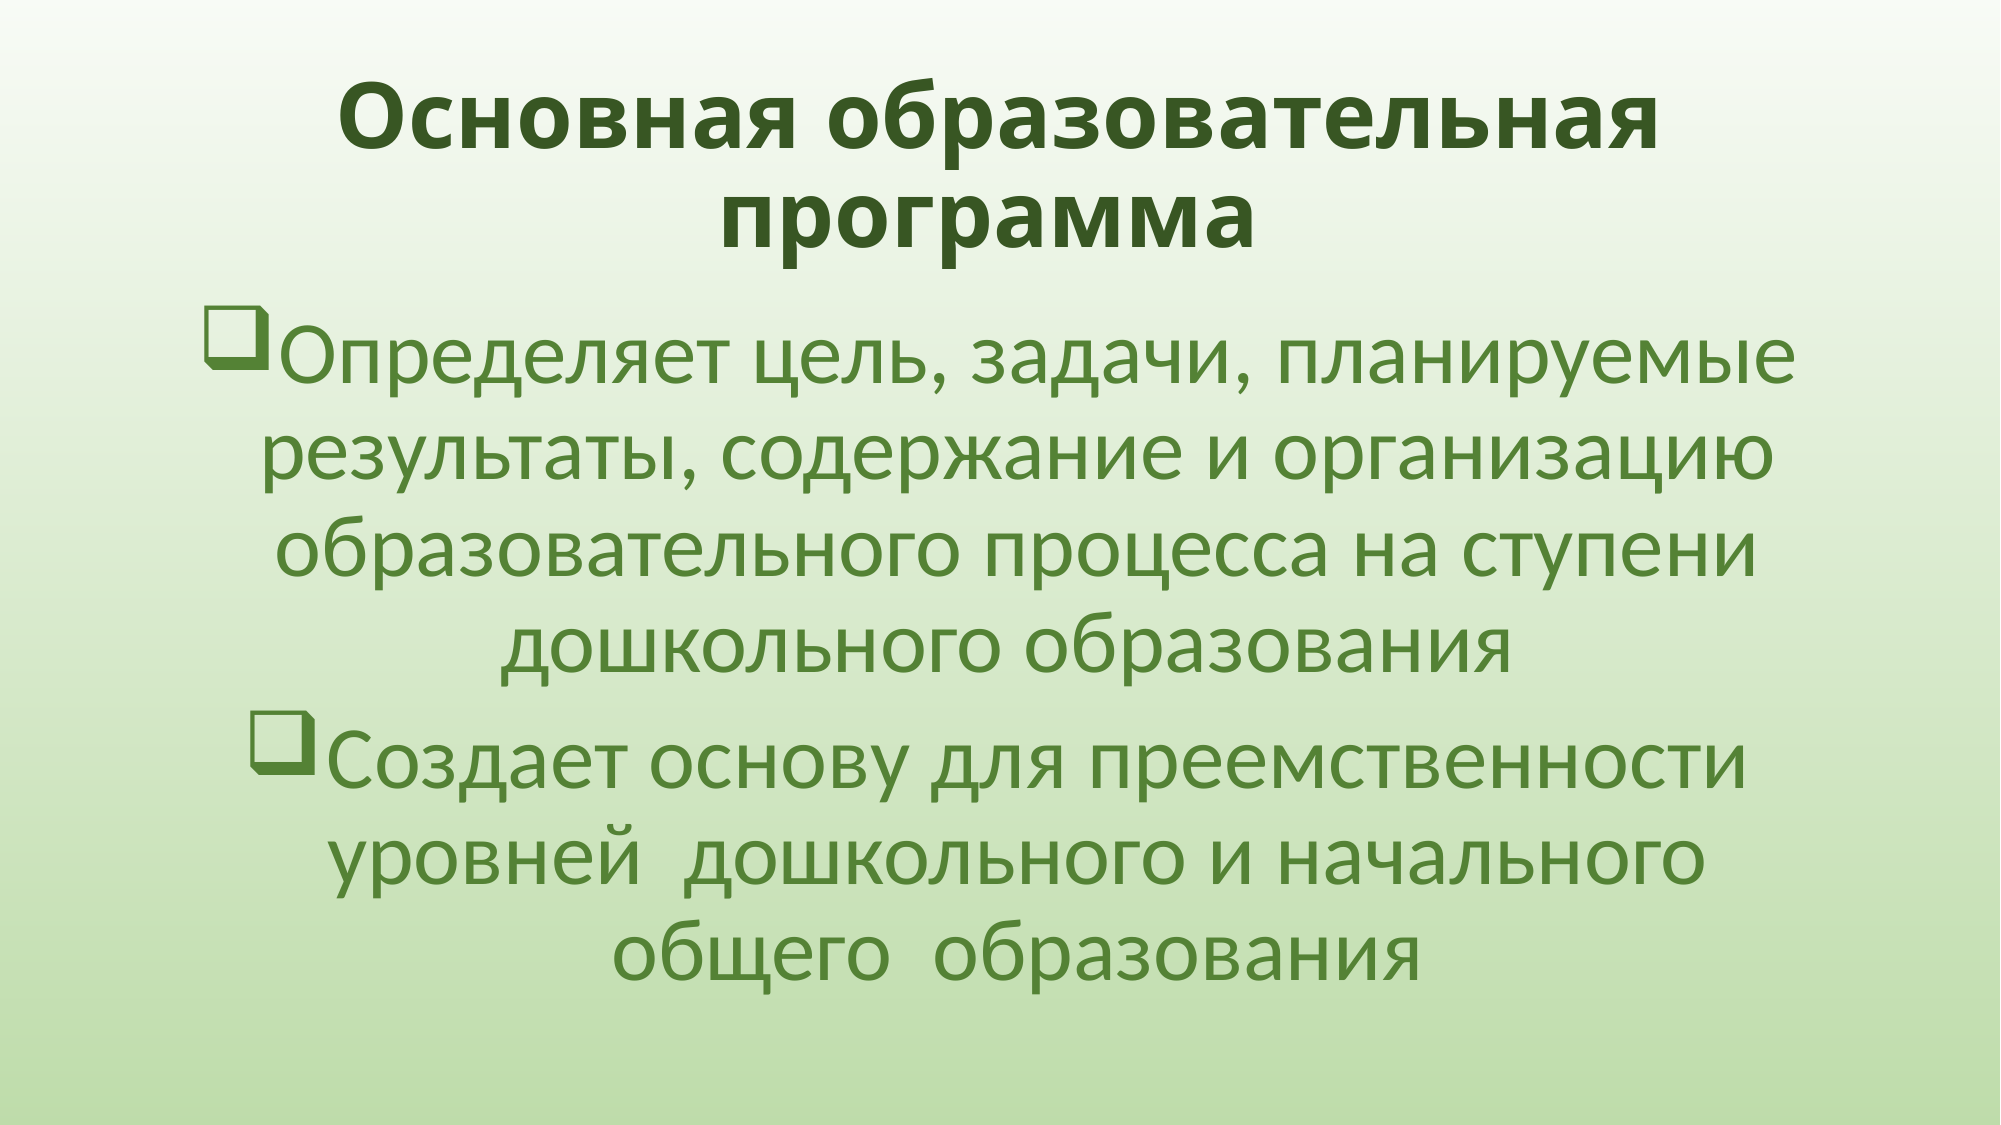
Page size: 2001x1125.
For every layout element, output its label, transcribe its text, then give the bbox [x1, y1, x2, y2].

title Основная образовательная программа [137, 59, 1863, 278]
list Определяет цель, задачи, планируемые результаты, содержание и организацию образовательного процесса на ступени дошкольного образования Создает основу для преемственности уровней дошкольного и начального общего образования [137, 299, 1863, 1014]
